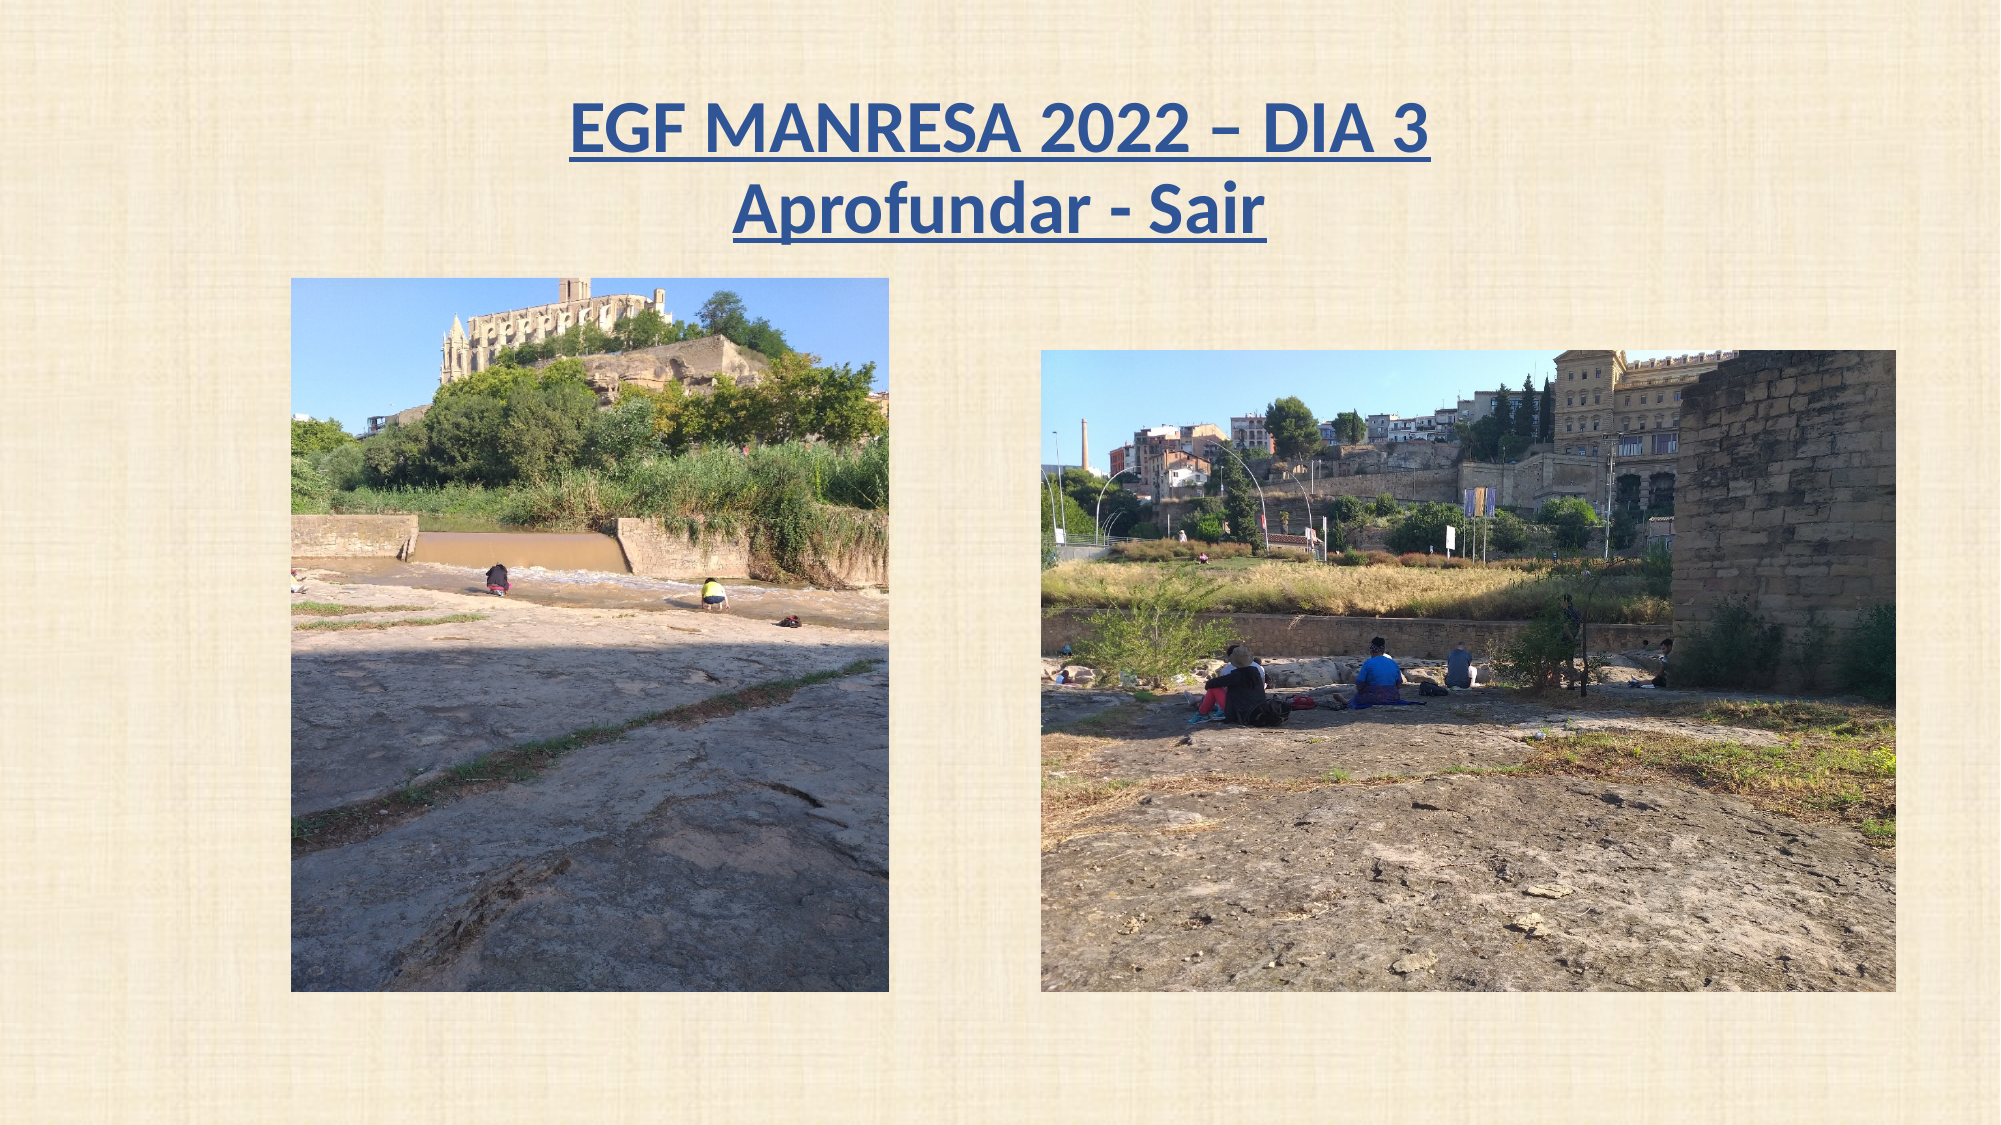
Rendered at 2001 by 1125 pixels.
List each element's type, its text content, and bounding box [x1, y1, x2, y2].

title EGF MANRESA 2022 – DIA 3 Aprofundar - Sair [137, 59, 1863, 278]
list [232, 335, 947, 934]
picture [1041, 350, 1896, 992]
picture [291, 934, 889, 992]
picture [291, 278, 889, 335]
